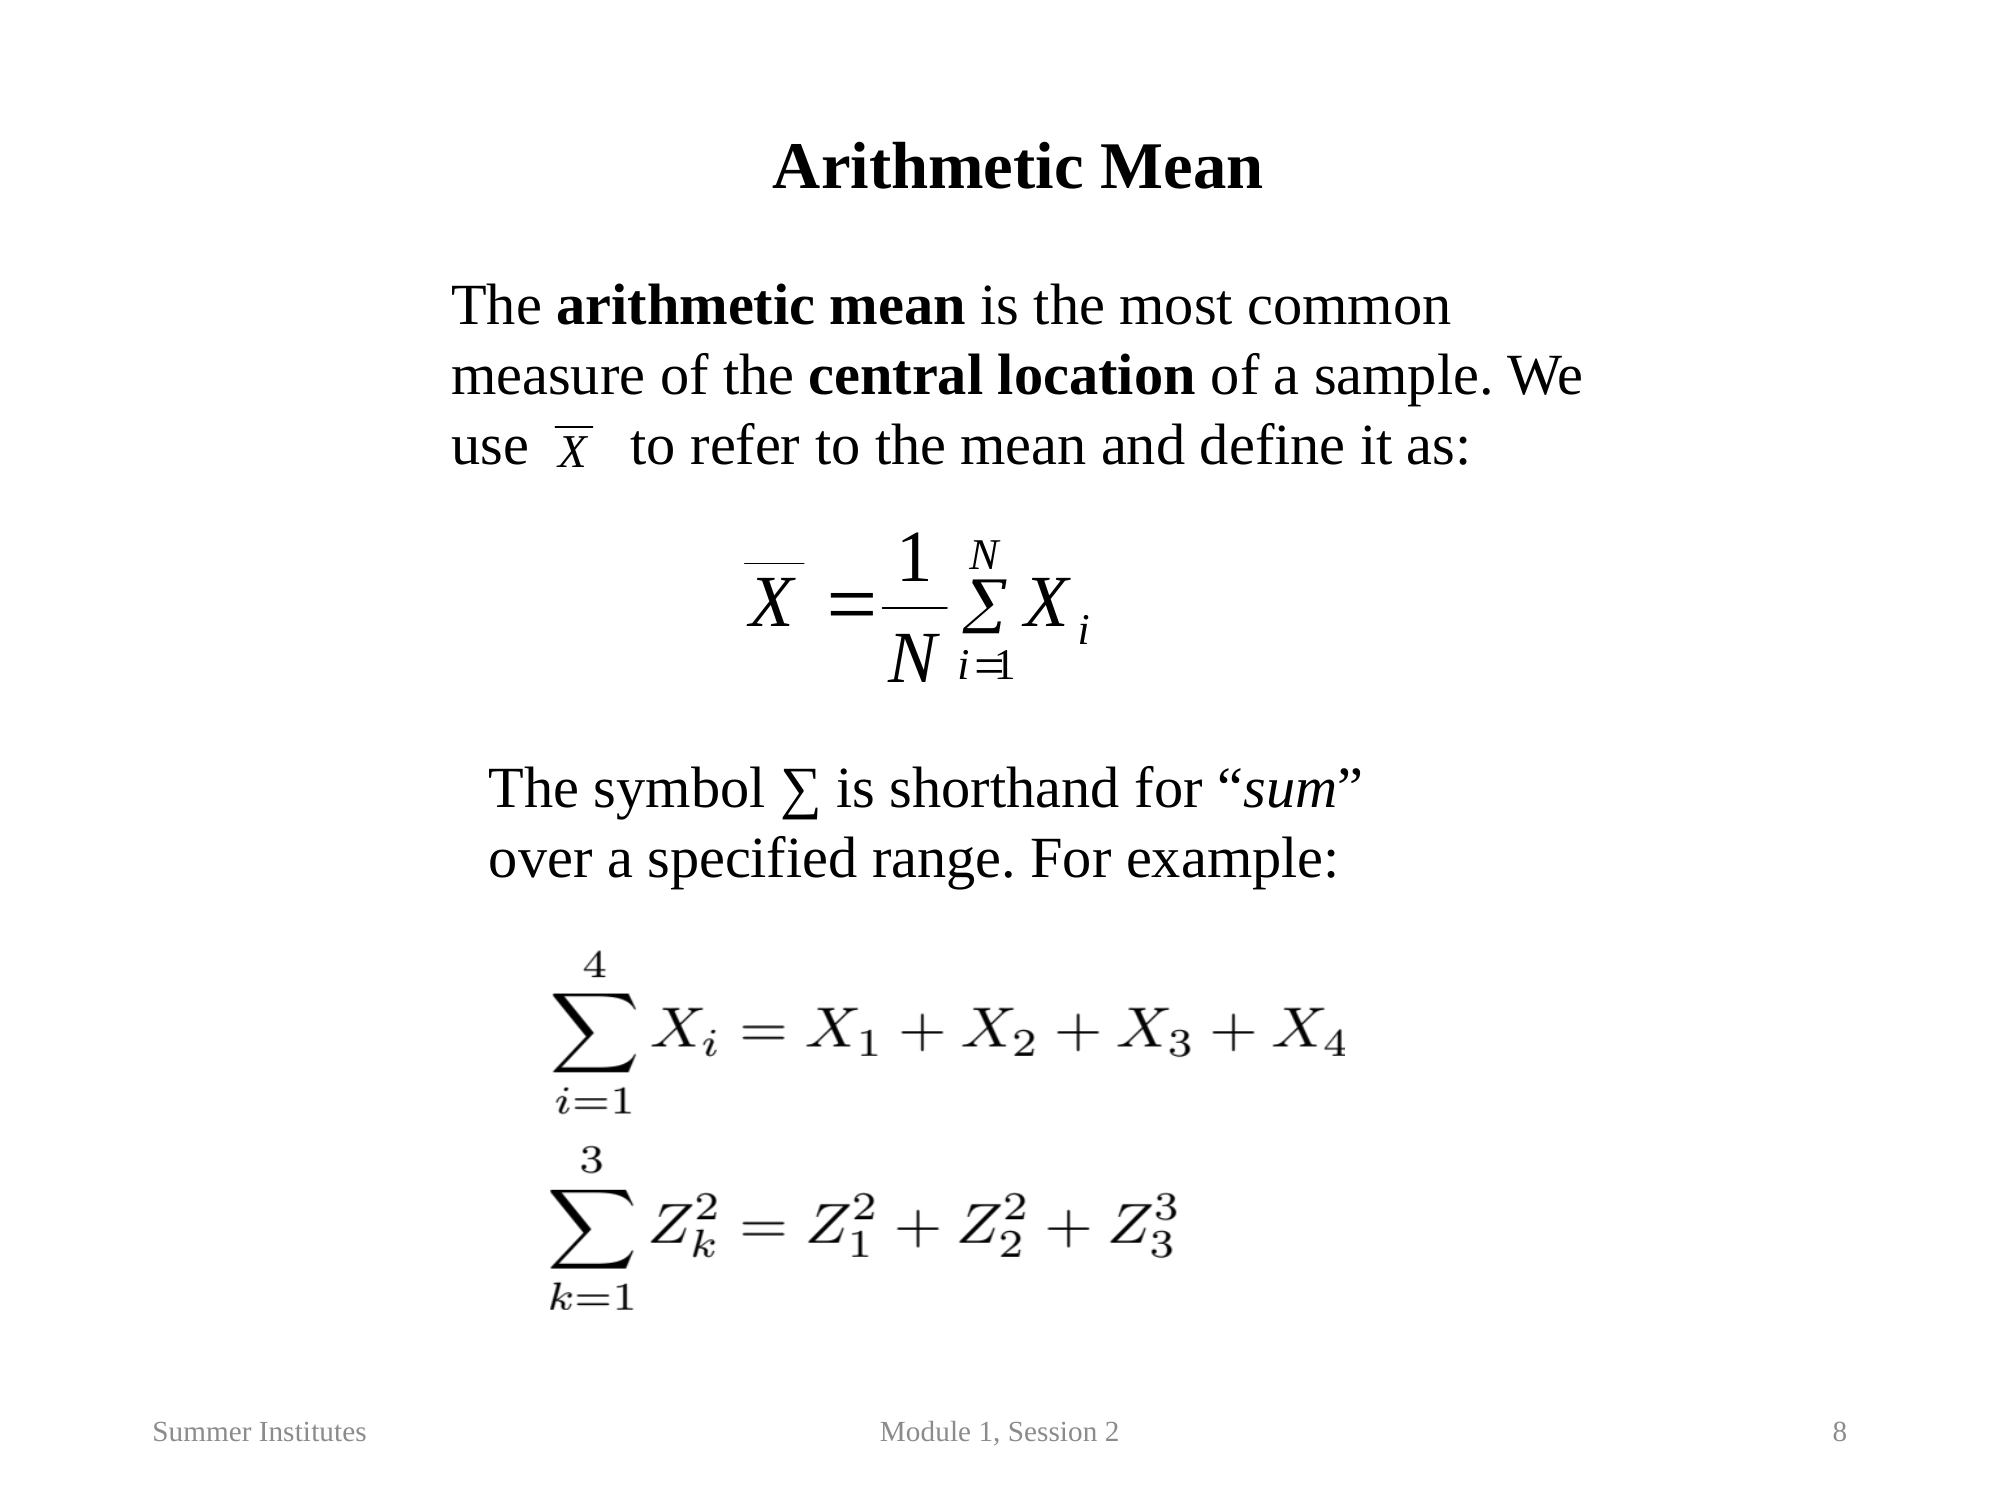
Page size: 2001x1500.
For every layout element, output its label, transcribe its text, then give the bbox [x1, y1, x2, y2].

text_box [549, 420, 602, 475]
text_box Arithmetic Mean [702, 114, 1336, 210]
footer Module 1, Session 2 [662, 1390, 1338, 1471]
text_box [737, 516, 1109, 697]
text_box The symbol ∑ is shorthand for “sum” over a specified range. For example: [473, 741, 1462, 897]
slide_number 8 [1412, 1390, 1863, 1471]
picture [549, 949, 1345, 1310]
text_box The arithmetic mean is the most common measure of the central location of a sample. We use to refer to the mean and define it as: [436, 258, 1601, 484]
slide_number Summer Institutes [137, 1390, 588, 1471]
